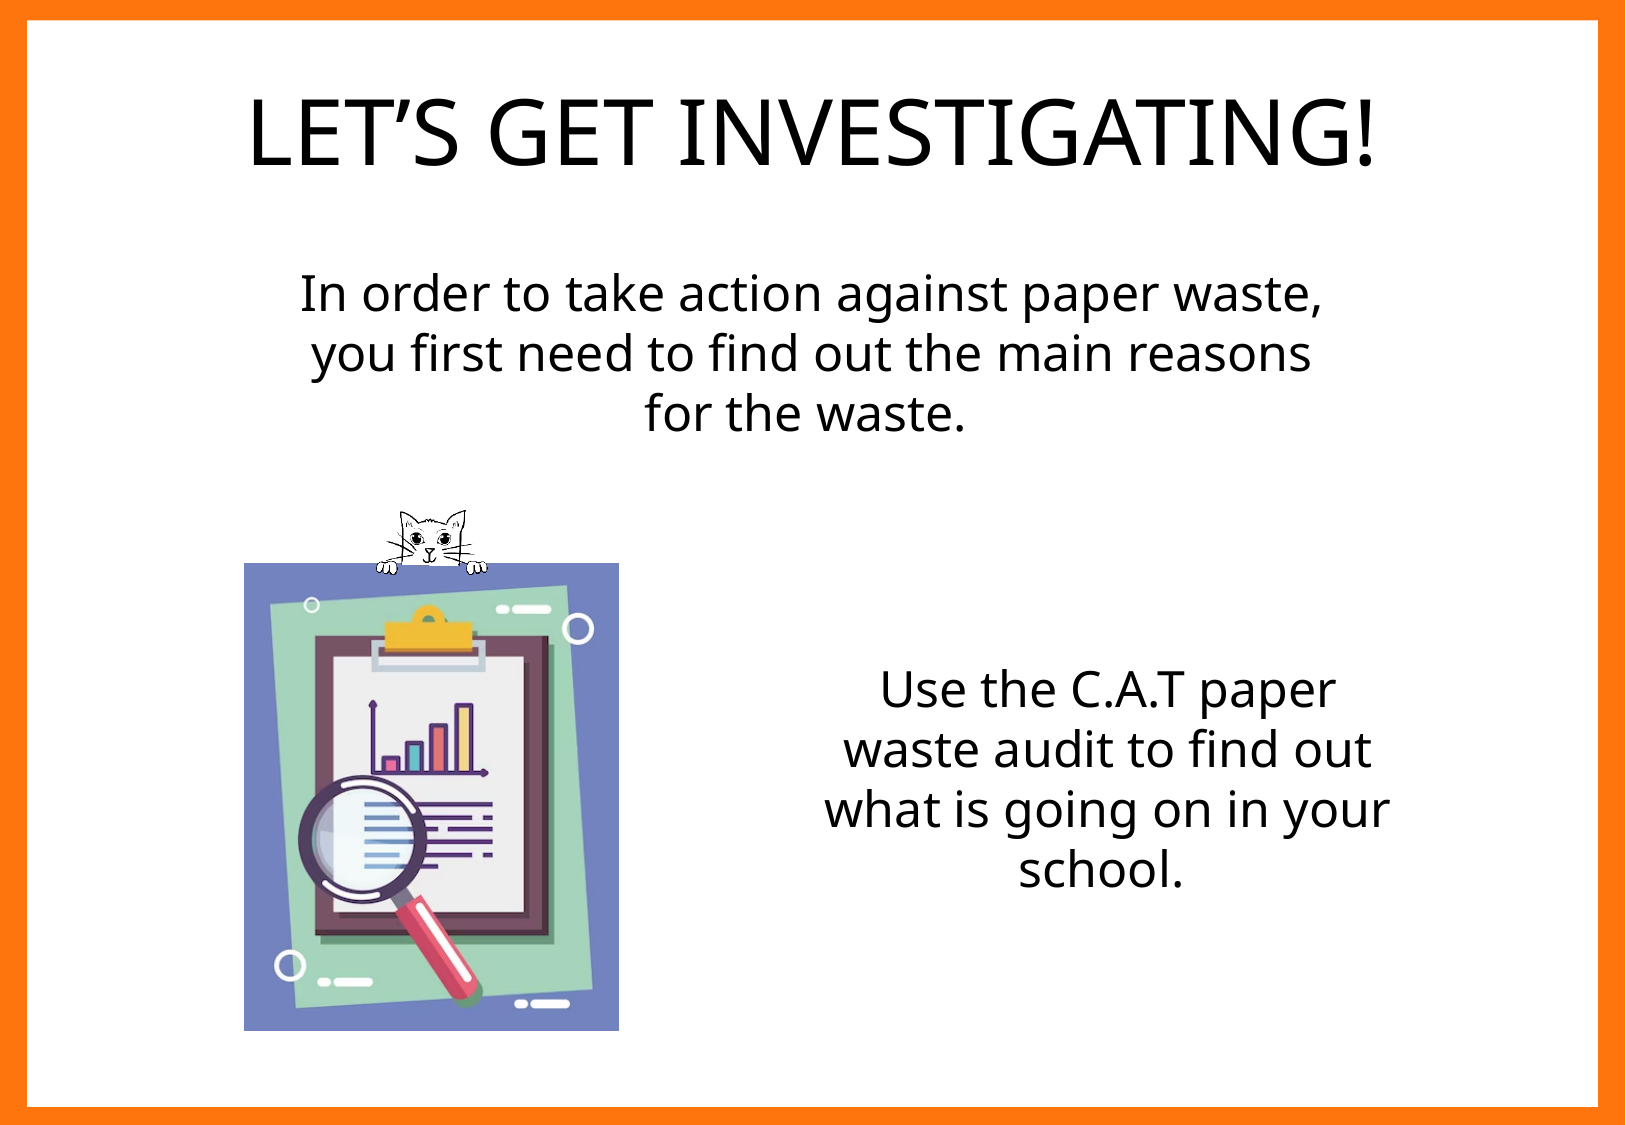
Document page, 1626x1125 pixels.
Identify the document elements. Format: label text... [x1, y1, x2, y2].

text_box In order to take action against paper waste, you first need to find out the main reasons for the waste. [263, 254, 1362, 449]
text_box Use the C.A.T paper waste audit to find out what is going on in your school. [794, 650, 1422, 906]
text_box LET’S GET INVESTIGATING! [126, 66, 1499, 191]
picture [244, 496, 619, 1031]
text_box [26, 19, 1599, 1108]
